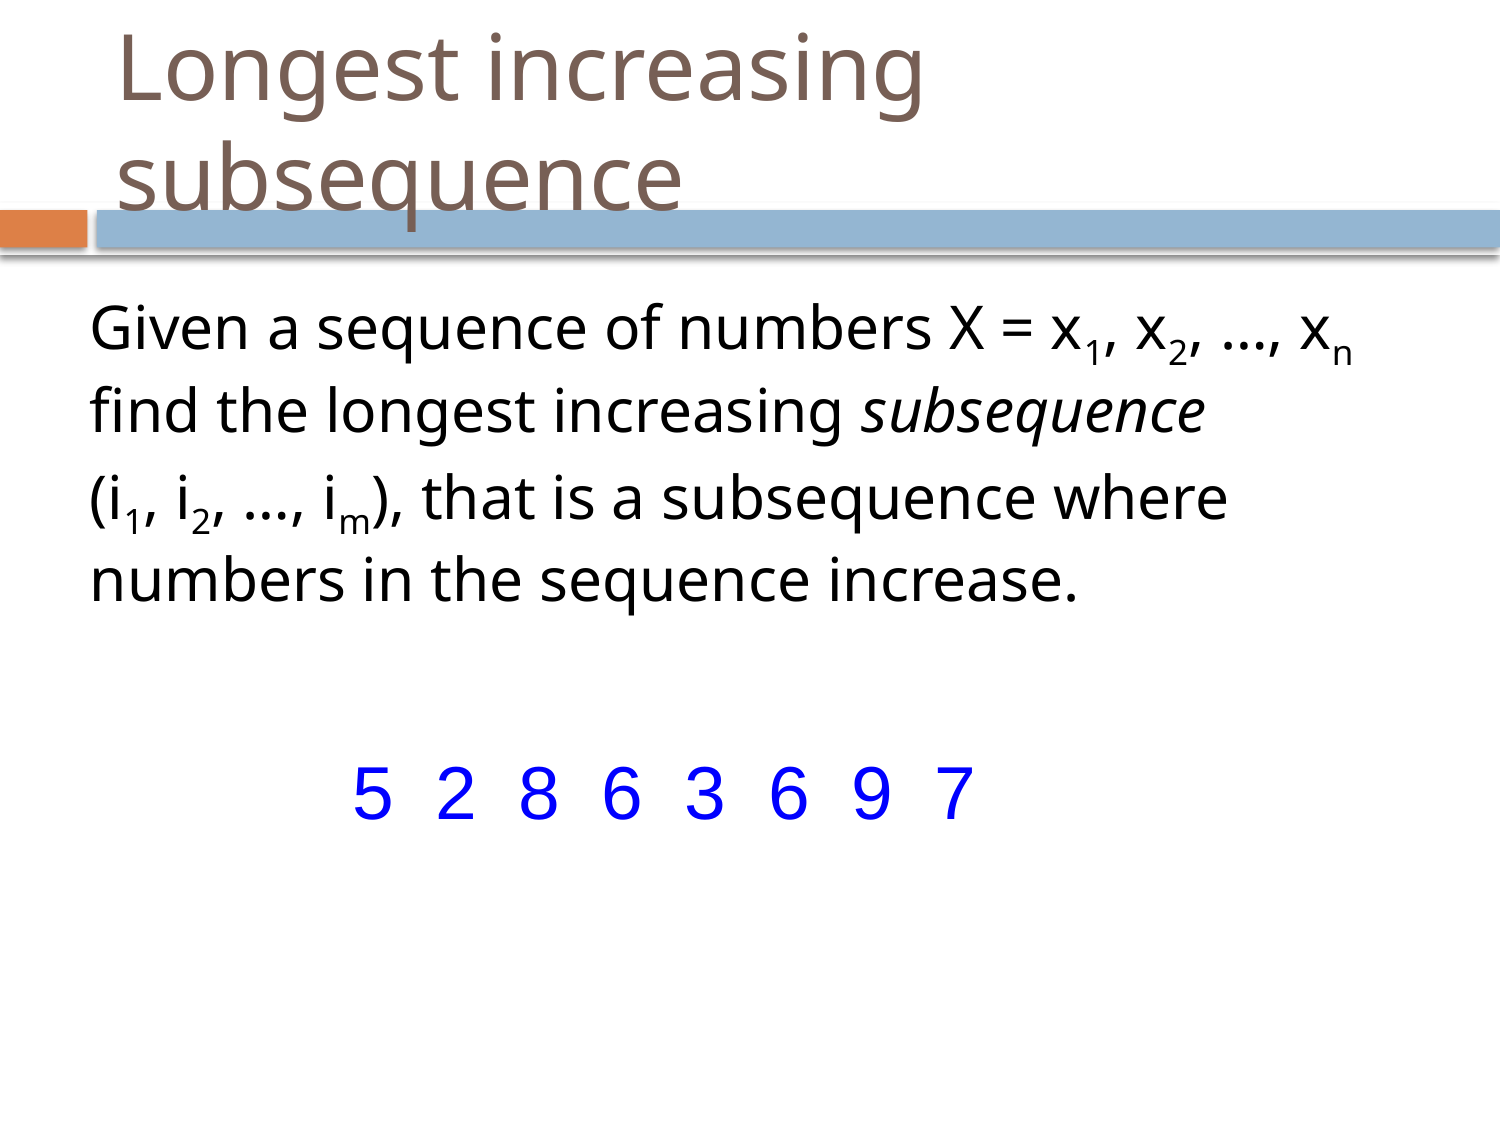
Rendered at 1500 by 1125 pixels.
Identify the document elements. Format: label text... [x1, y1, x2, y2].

title Longest increasing subsequence [100, 37, 1438, 200]
text_box 5 2 8 6 3 6 9 7 [337, 737, 1175, 843]
list Given a sequence of numbers X = x1, x2, …, xn find the longest increasing subsequence (i1, i2, …, im), that is a subsequence where numbers in the sequence increase. [75, 282, 1425, 613]
